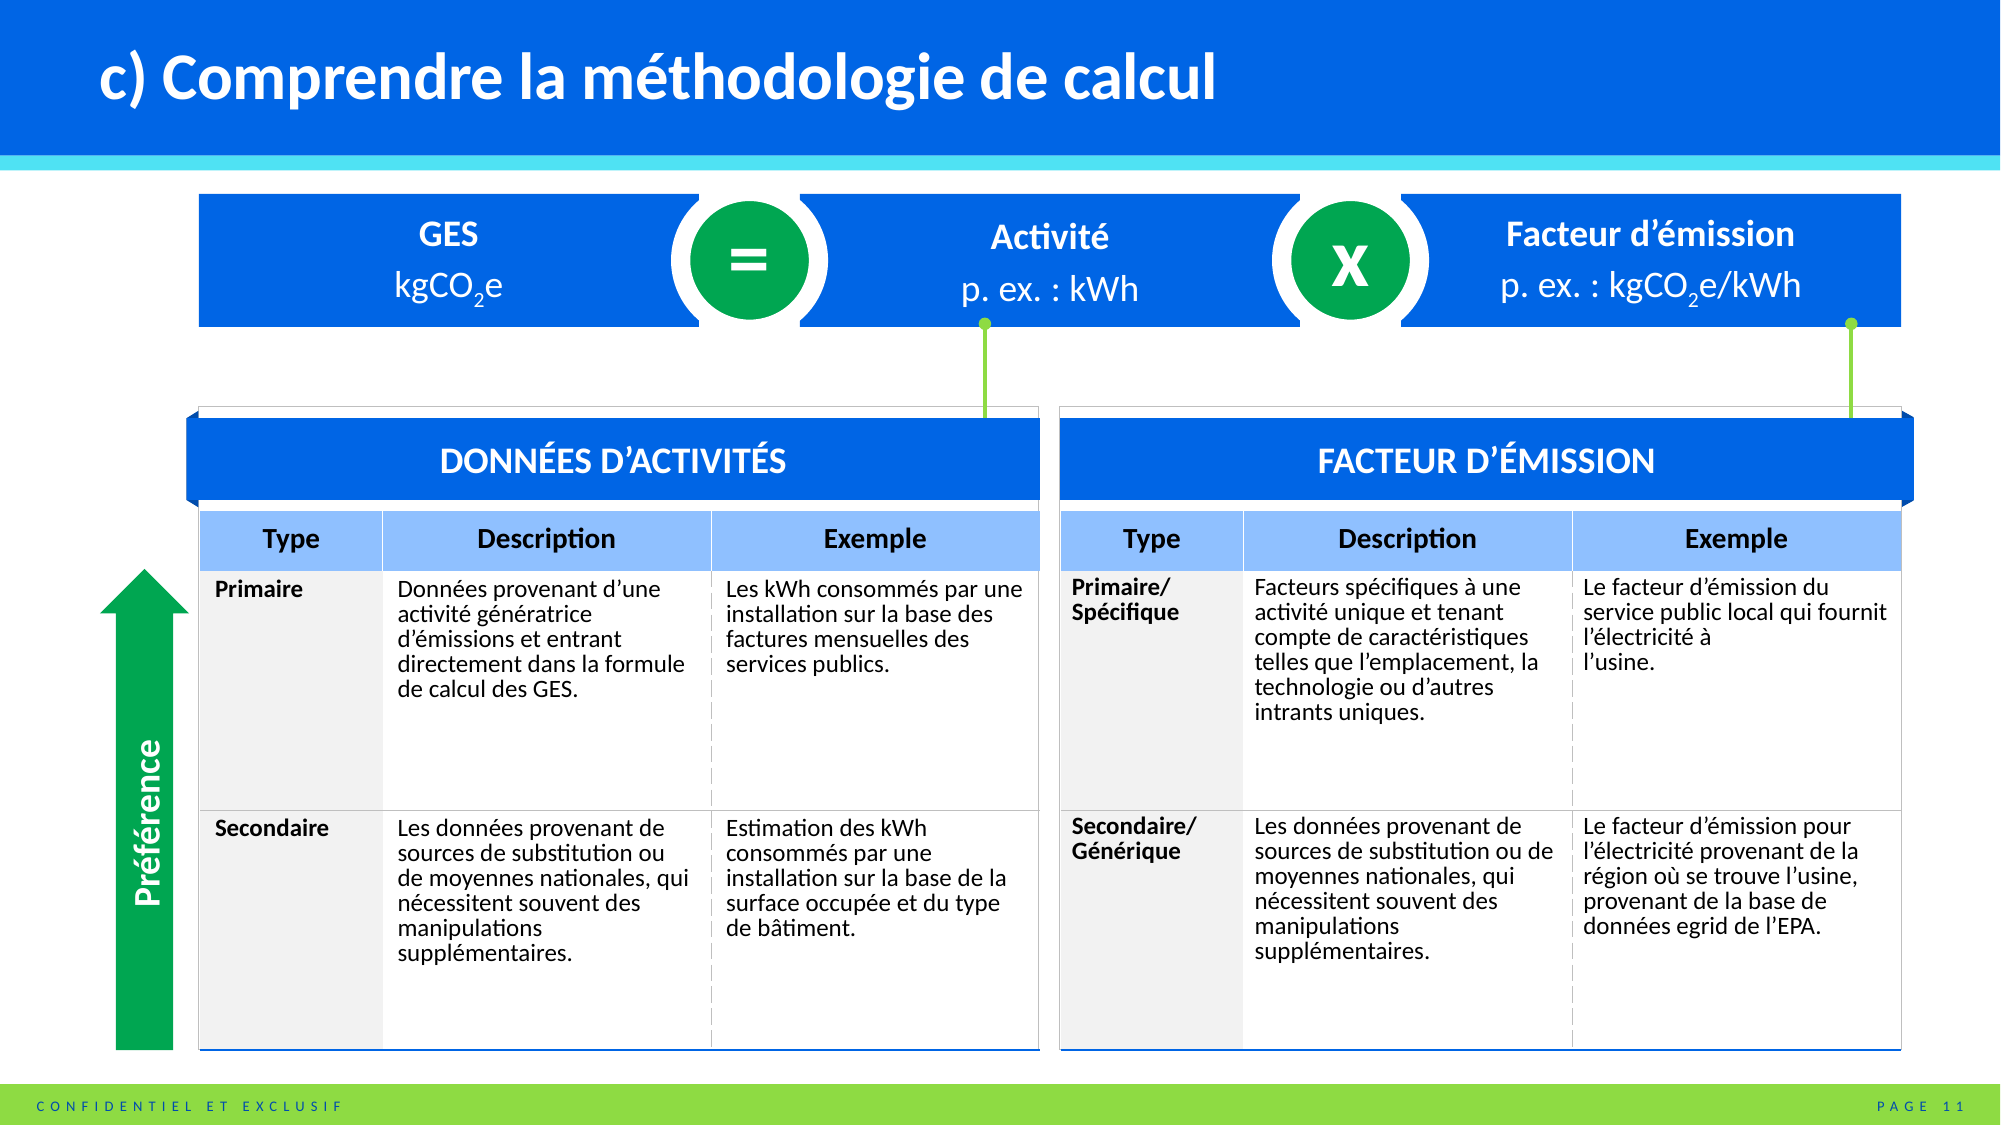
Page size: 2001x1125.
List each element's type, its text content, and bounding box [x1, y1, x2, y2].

table_cell Estimation des kWh consommés par une installation sur la base de la surface occupée et du type de bâtiment. [711, 811, 1040, 1049]
text_box [185, 409, 199, 509]
text_box DONNÉES D’ACTIVITÉS [186, 418, 1041, 500]
table_header Type [200, 511, 382, 571]
text_box x [1289, 198, 1412, 322]
table_header Exemple [1573, 511, 1901, 571]
table_header Description [383, 511, 711, 571]
table_cell Le facteur d’émission pour l’électricité provenant de la région où se trouve l’usine, provenant de la base de données egrid de l’EPA. [1572, 811, 1901, 1049]
text_box [987, 405, 1039, 418]
text_box Facteur d’émission p. ex. : kgCO2e/kWh [1401, 193, 1902, 327]
table_cell Les kWh consommés par une installation sur la base des factures mensuelles des services publics. [711, 571, 1040, 810]
table_header Description [1244, 511, 1572, 571]
text_box [1272, 181, 1430, 339]
text_box [671, 181, 829, 339]
title c) Comprendre la méthodologie de calcul [99, 27, 1897, 130]
text_box Activité p. ex. : kWh [799, 193, 1300, 327]
table_cell Les données provenant de sources de substitution ou de moyennes nationales, qui nécessitent souvent des manipulations supplémentaires. [383, 811, 711, 1049]
table_cell Primaire [200, 571, 383, 810]
table_cell Les données provenant de sources de substitution ou de moyennes nationales, qui nécessitent souvent des manipulations supplémentaires. [1243, 811, 1572, 1049]
text_box Préférence [97, 567, 192, 1052]
table_cell Secondaire [200, 811, 383, 1049]
table_cell Facteurs spécifiques à une activité unique et tenant compte de caractéristiques telles que l’emplacement, la technologie ou d’autres intrants uniques. [1243, 571, 1572, 810]
table_cell Données provenant d’une activité génératrice d’émissions et entrant directement dans la formule de calcul des GES. [383, 571, 711, 810]
table_header Exemple [712, 511, 1040, 571]
text_box [1902, 410, 1915, 508]
text_box [198, 405, 983, 418]
text_box [198, 500, 1039, 1051]
text_box FACTEUR D’ÉMISSION [1060, 418, 1914, 500]
text_box GES kgCO2e [198, 193, 699, 327]
text_box [1058, 405, 1902, 1051]
table_cell Le facteur d’émission du service public local qui fournit l’électricité à l’usine. [1572, 571, 1901, 810]
table_cell Primaire/ Spécifique [1061, 571, 1243, 810]
table_cell Secondaire/ Générique [1061, 811, 1243, 1049]
text_box = [688, 198, 811, 322]
table_header Type [1061, 511, 1243, 571]
